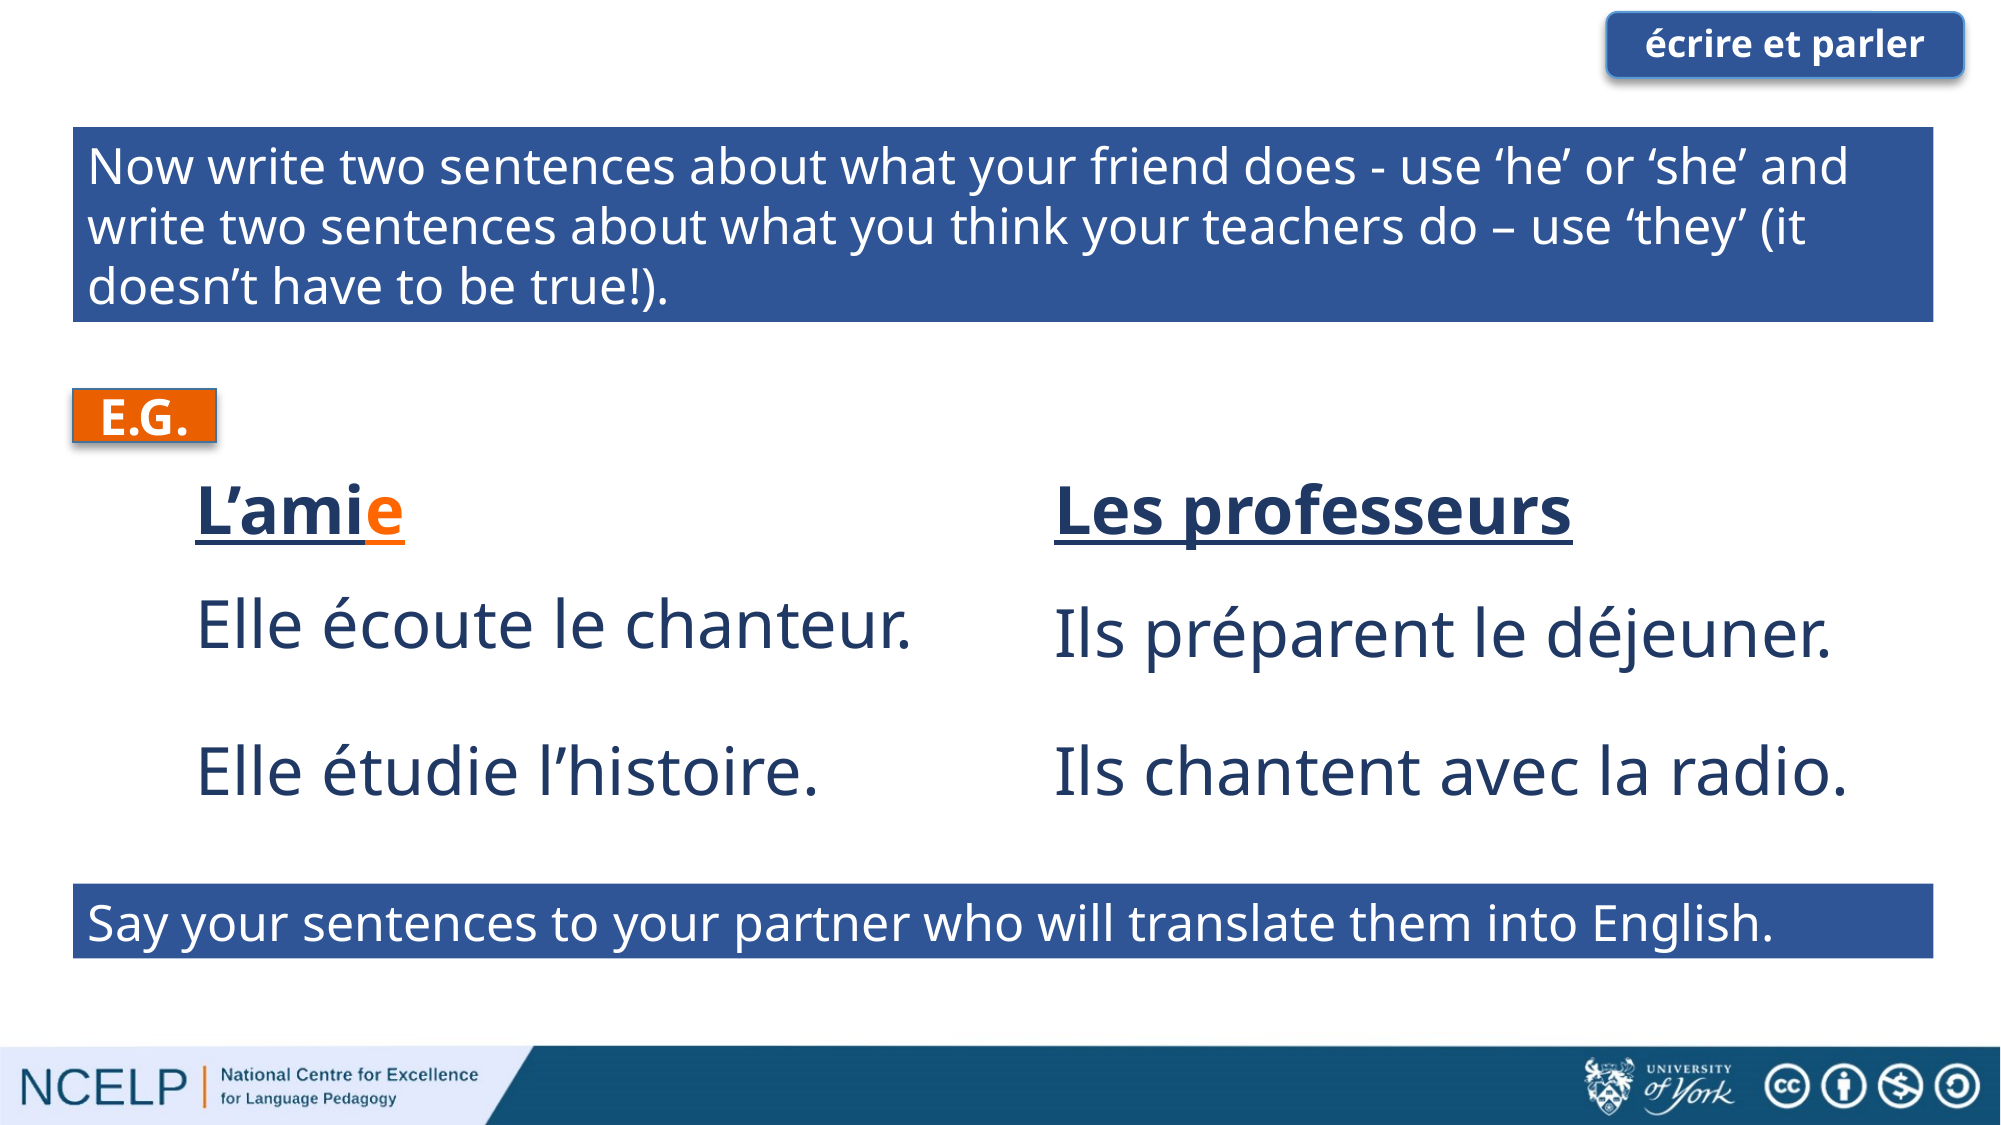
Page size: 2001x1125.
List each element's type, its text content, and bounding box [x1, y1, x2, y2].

picture [0, 0, 2001, 1125]
text_box Elle étudie l’histoire. [180, 721, 956, 817]
text_box Les professeurs [1039, 460, 1657, 556]
text_box L’amie [180, 460, 799, 556]
text_box Elle écoute le chanteur. [180, 574, 997, 670]
title écrire et parler [1606, 8, 1964, 81]
text_box E.G. [72, 388, 217, 443]
text_box Ils préparent le déjeuner. [1039, 583, 1934, 678]
text_box Now write two sentences about what your friend does - use ‘he’ or ‘she’ and write two sentences about what you think your teachers do – use ‘they’ (it doesn’t have to be true!). [73, 127, 1934, 322]
text_box Ils chantent avec la radio. [1039, 721, 1934, 817]
text_box Say your sentences to your partner who will translate them into English. [73, 883, 1934, 959]
